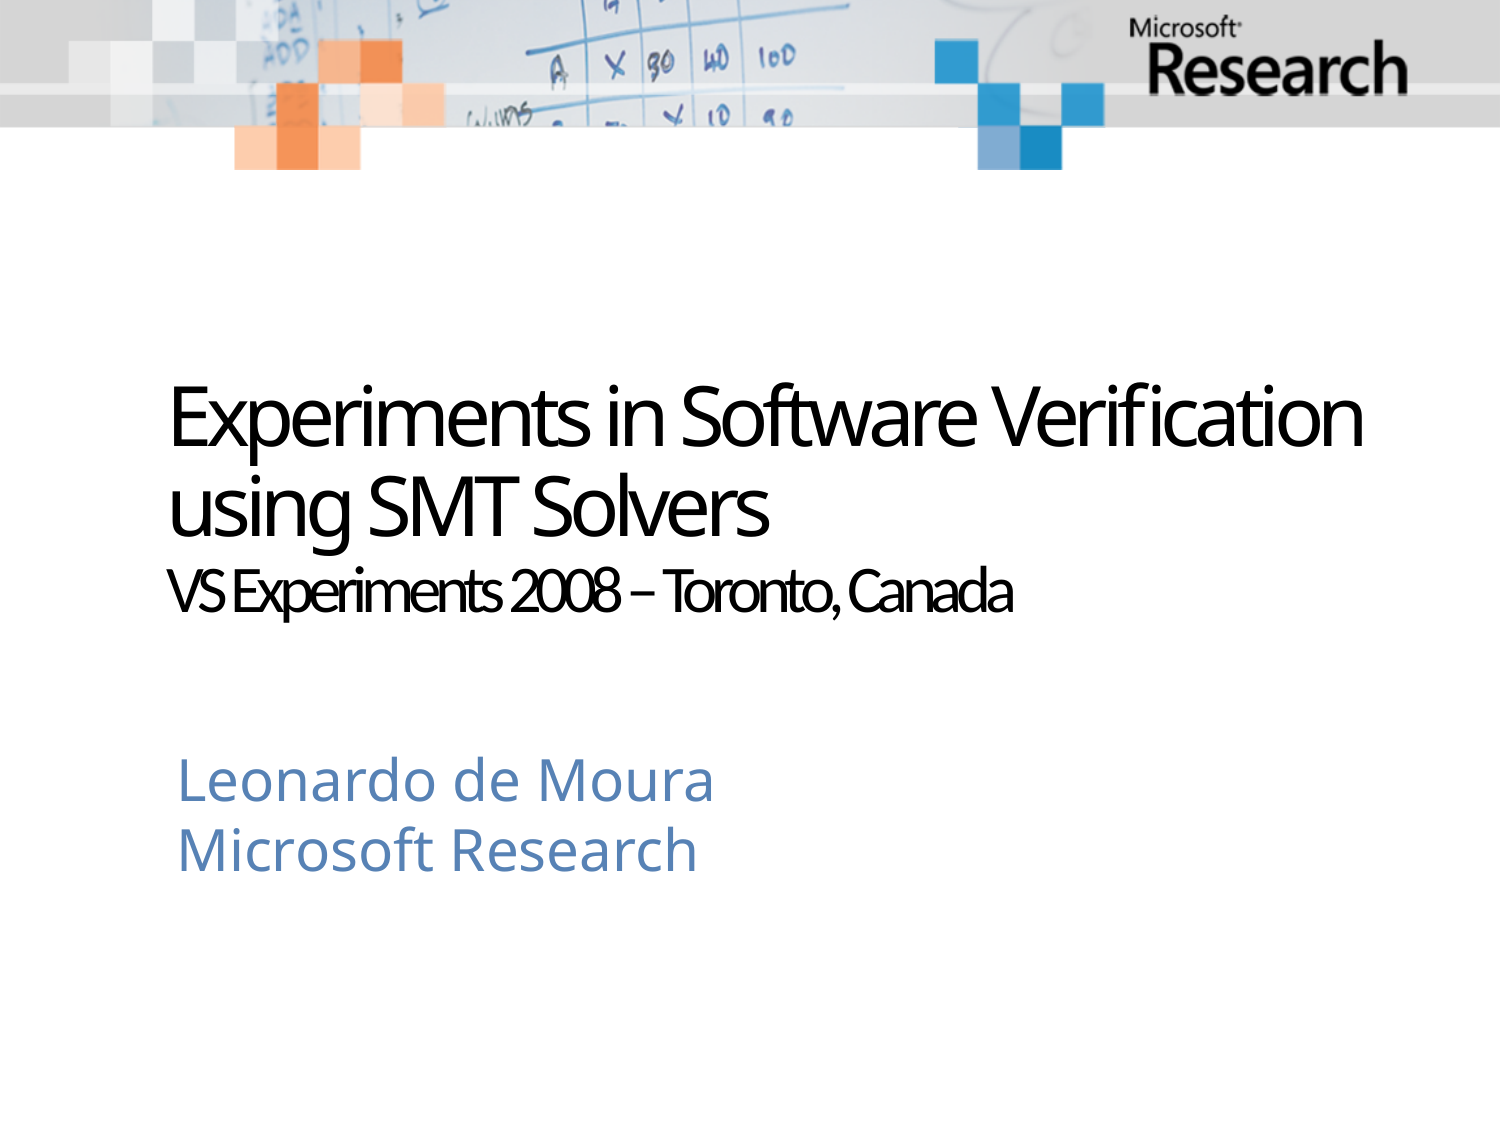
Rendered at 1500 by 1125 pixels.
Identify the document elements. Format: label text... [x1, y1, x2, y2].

title Experiments in Software Verification using SMT Solvers VS Experiments 2008 – Toronto, Canada [165, 374, 1429, 630]
picture [0, 0, 1500, 170]
subtitle Leonardo de Moura Microsoft Research [175, 741, 1439, 884]
